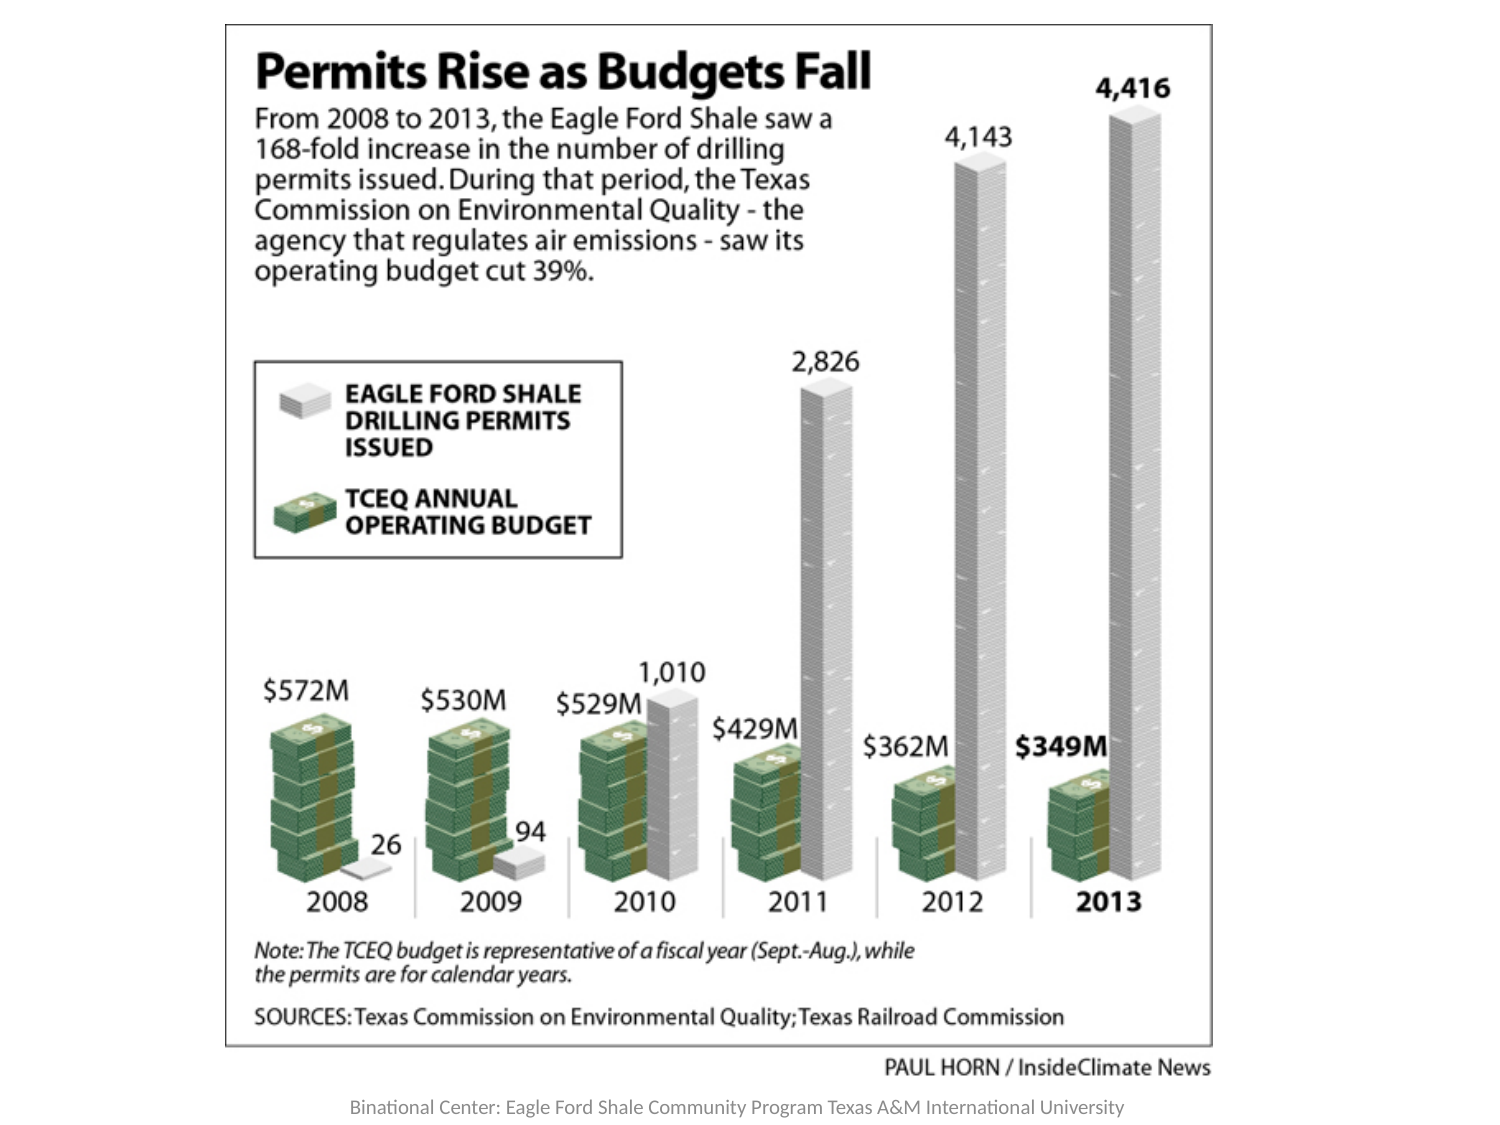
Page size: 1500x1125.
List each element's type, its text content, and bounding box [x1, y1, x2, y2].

footer Binational Center: Eagle Ford Shale Community Program Texas A&M International University [237, 1074, 1238, 1125]
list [224, 24, 1213, 1084]
